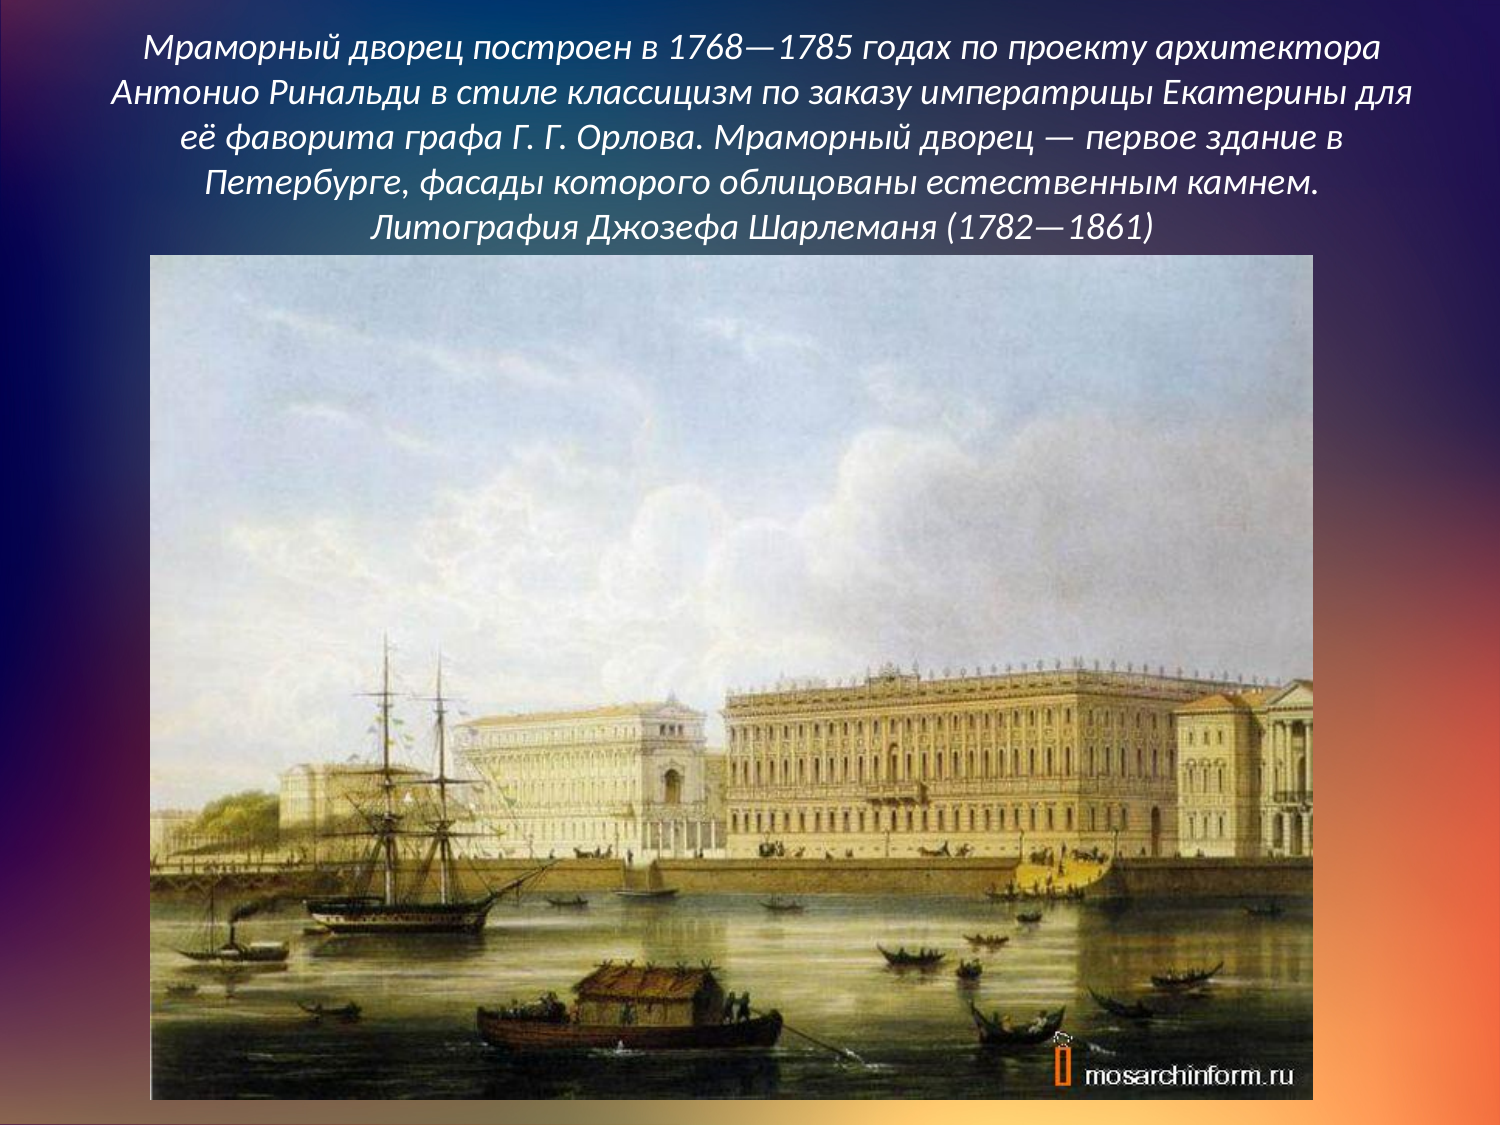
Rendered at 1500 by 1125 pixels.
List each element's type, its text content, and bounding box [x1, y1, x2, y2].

title Мраморный дворец построен в 1768—1785 годах по проекту архитектора Антонио Ринальди в стиле классицизм по заказу императрицы Екатерины для её фаворита графа Г. Г. Орлова. Мраморный дворец — первое здание в Петербурге, фасады которого облицованы естественным камнем. Литография Джозефа Шарлеманя (1782—1861) [87, 49, 1438, 220]
picture [0, 0, 1500, 1125]
